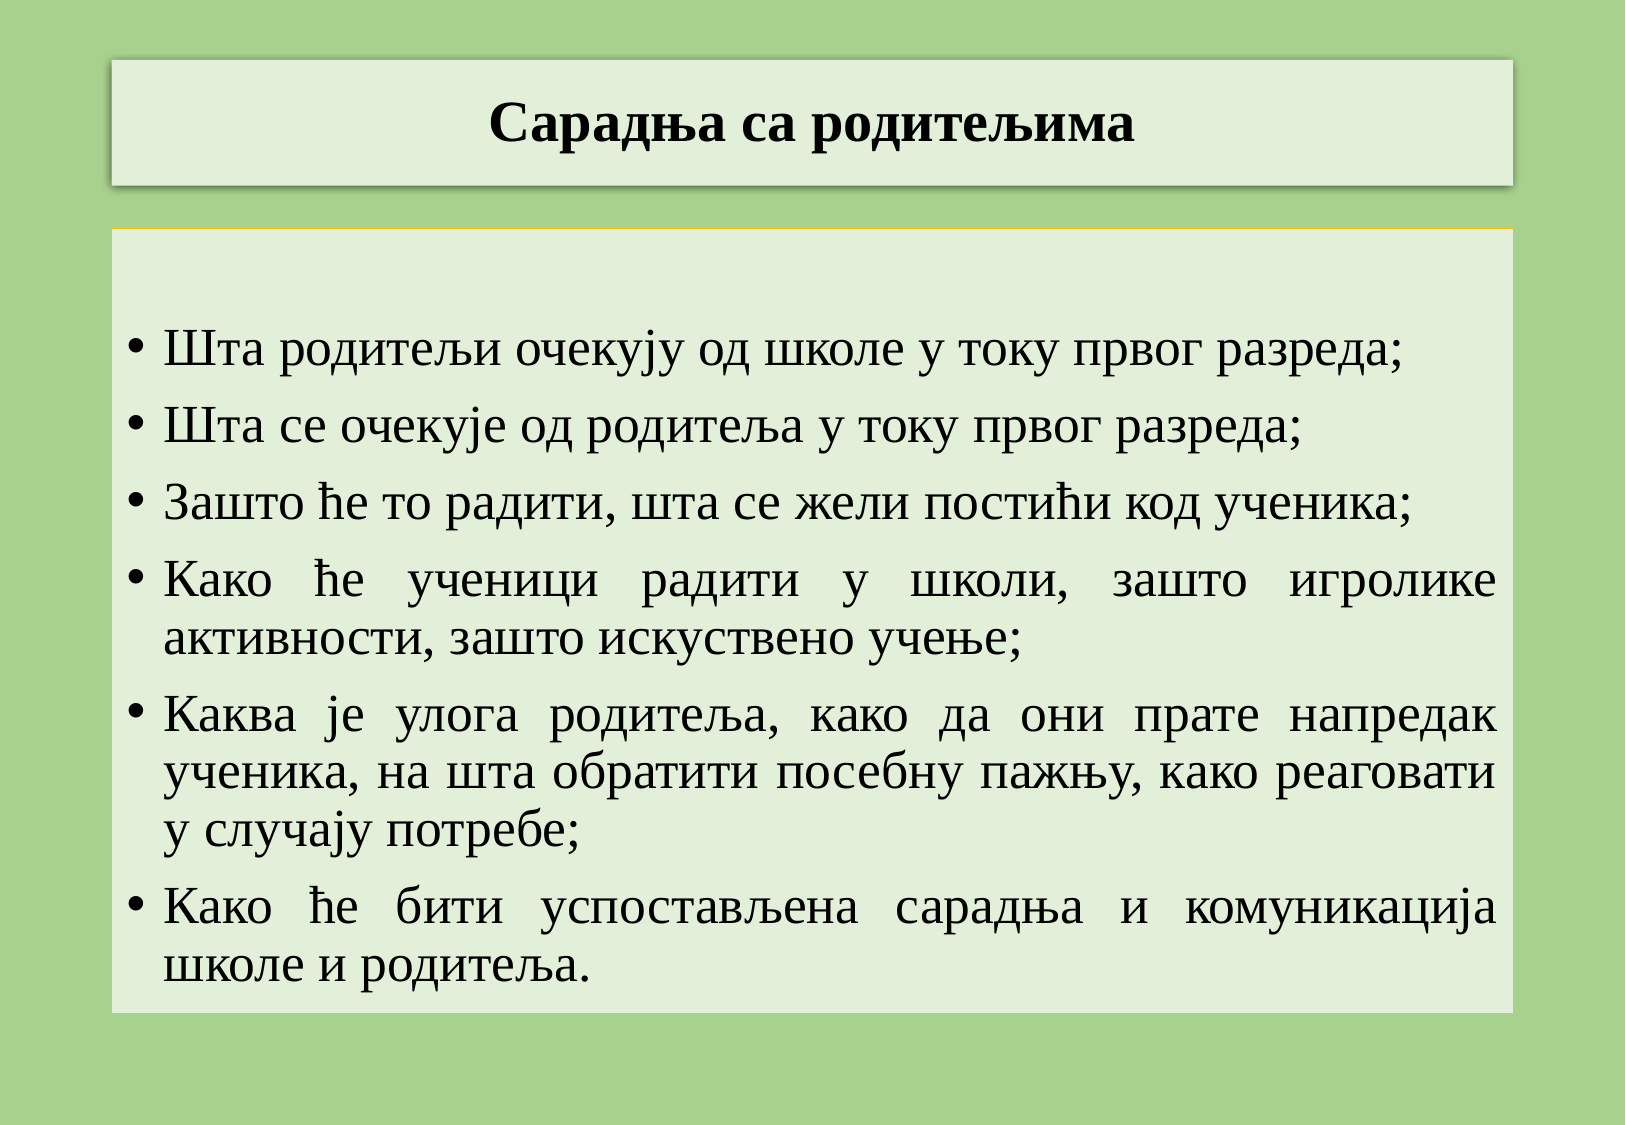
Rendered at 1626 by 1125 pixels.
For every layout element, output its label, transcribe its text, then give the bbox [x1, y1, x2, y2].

list Шта родитељи очекују од школе у току првог разреда; Шта се очекује од родитеља у току првог разреда; Зашто ће то радити, шта се жели постићи код ученика; Како ће ученици радити у школи, зашто игролике активности, зашто искуствено учење; Каква је улога родитеља, како да они прате напредак ученика, на шта обратити посебну пажњу, како реаговати у случају потребе; Како ће бити успостављена сарадња и комуникација школе и родитеља. [111, 228, 1514, 1014]
title Сарадња са родитељима [111, 59, 1514, 186]
